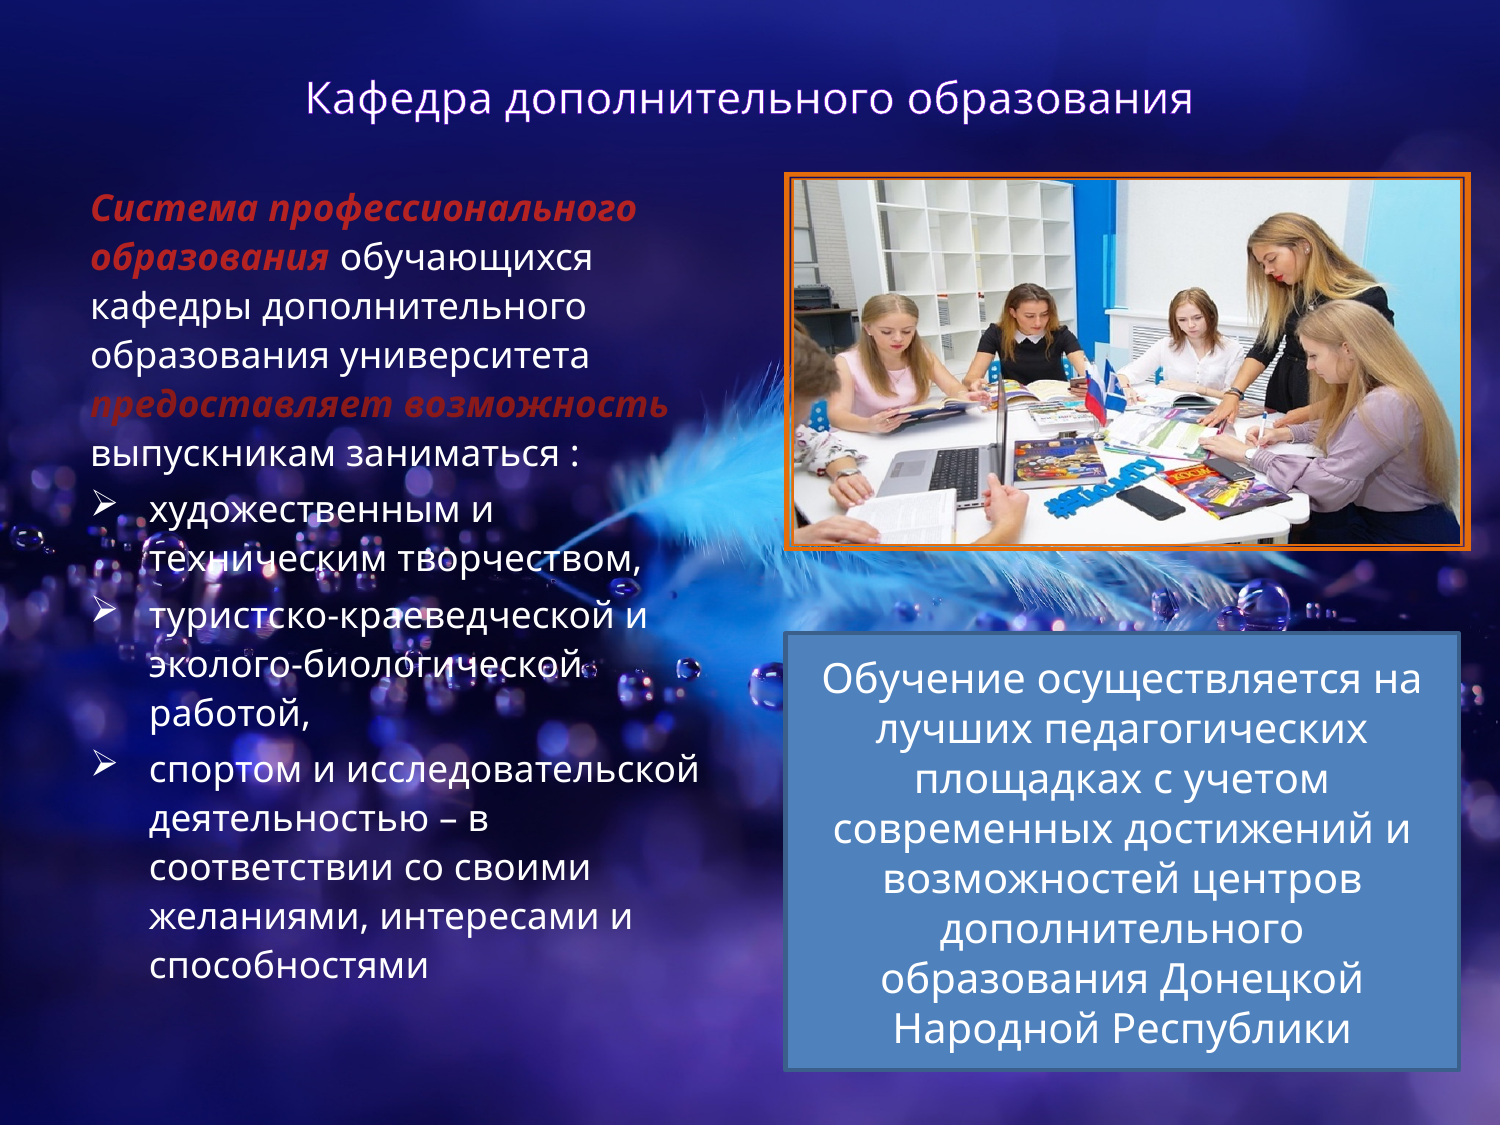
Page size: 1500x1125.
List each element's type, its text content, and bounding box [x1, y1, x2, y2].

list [784, 172, 1471, 551]
text_box Обучение осуществляется на лучших педагогических площадках с учетом современных достижений и возможностей центров дополнительного образования Донецкой Народной Республики [783, 631, 1461, 1072]
title Кафедра дополнительного образования [75, 7, 1425, 185]
picture [0, 0, 1500, 1125]
list Система профессионального образования обучающихся кафедры дополнительного образования университета предоставляет возможность выпускникам заниматься : художественным и техническим творчеством, туристско-краеведческой и эколого-биологической работой, спортом и исследовательской деятельностью – в соответствии со своими желаниями, интересами и способностями [75, 172, 738, 1005]
